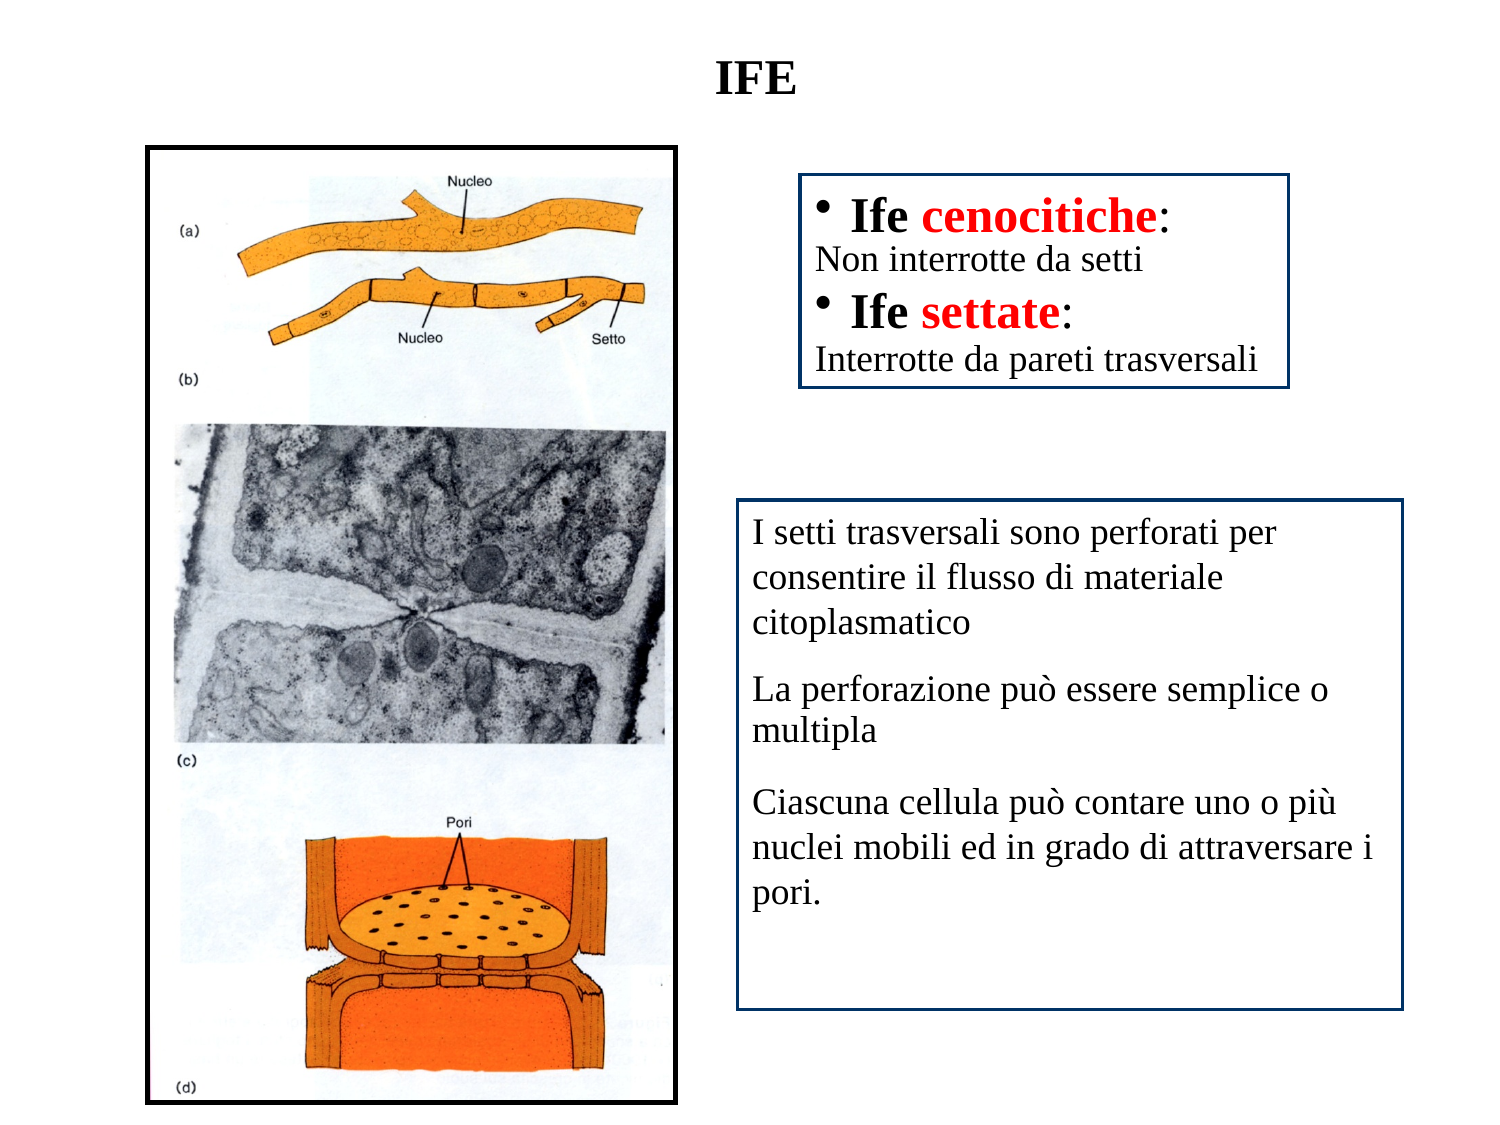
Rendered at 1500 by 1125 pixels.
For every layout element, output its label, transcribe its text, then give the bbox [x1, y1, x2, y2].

text_box I setti trasversali sono perforati per consentire il flusso di materiale citoplasmatico La perforazione può essere semplice o multipla Ciascuna cellula può contare uno o più nuclei mobili ed in grado di attraversare i pori. [737, 499, 1403, 1010]
text_box Ife cenocitiche: Non interrotte da setti Ife settate: Interrotte da pareti trasversali [800, 174, 1289, 388]
picture [149, 149, 674, 1101]
text_box IFE [662, 37, 850, 113]
